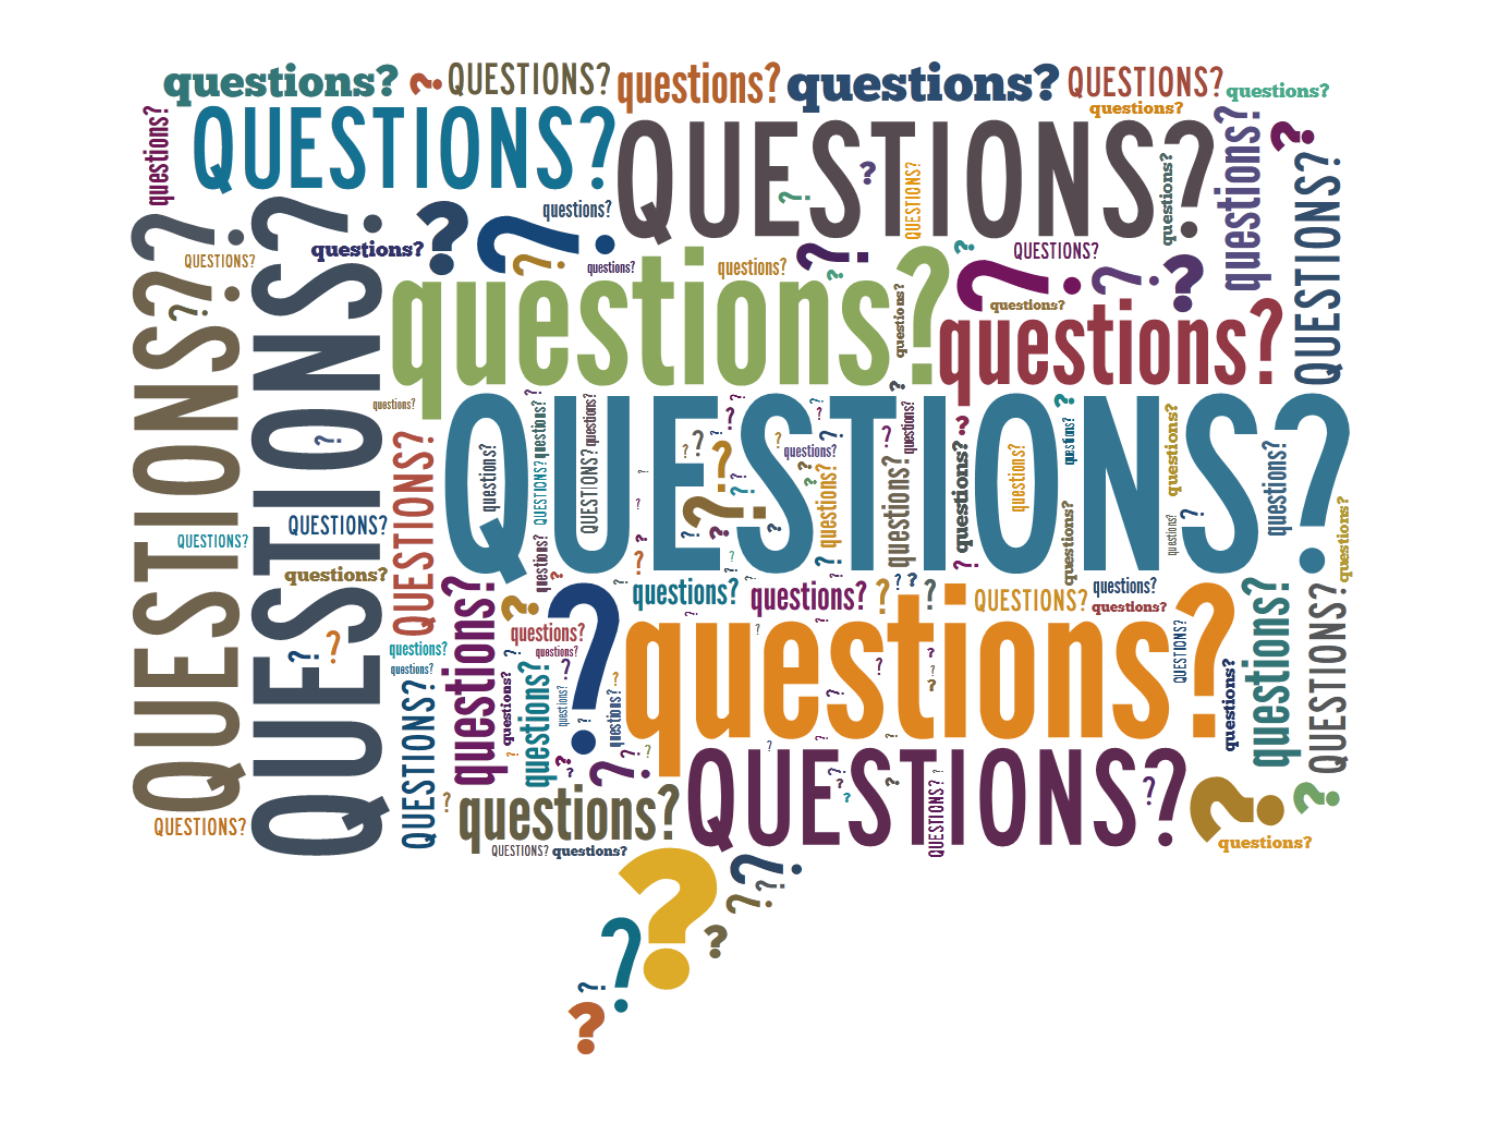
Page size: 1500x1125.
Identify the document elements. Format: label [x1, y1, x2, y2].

picture [124, 55, 1363, 1076]
